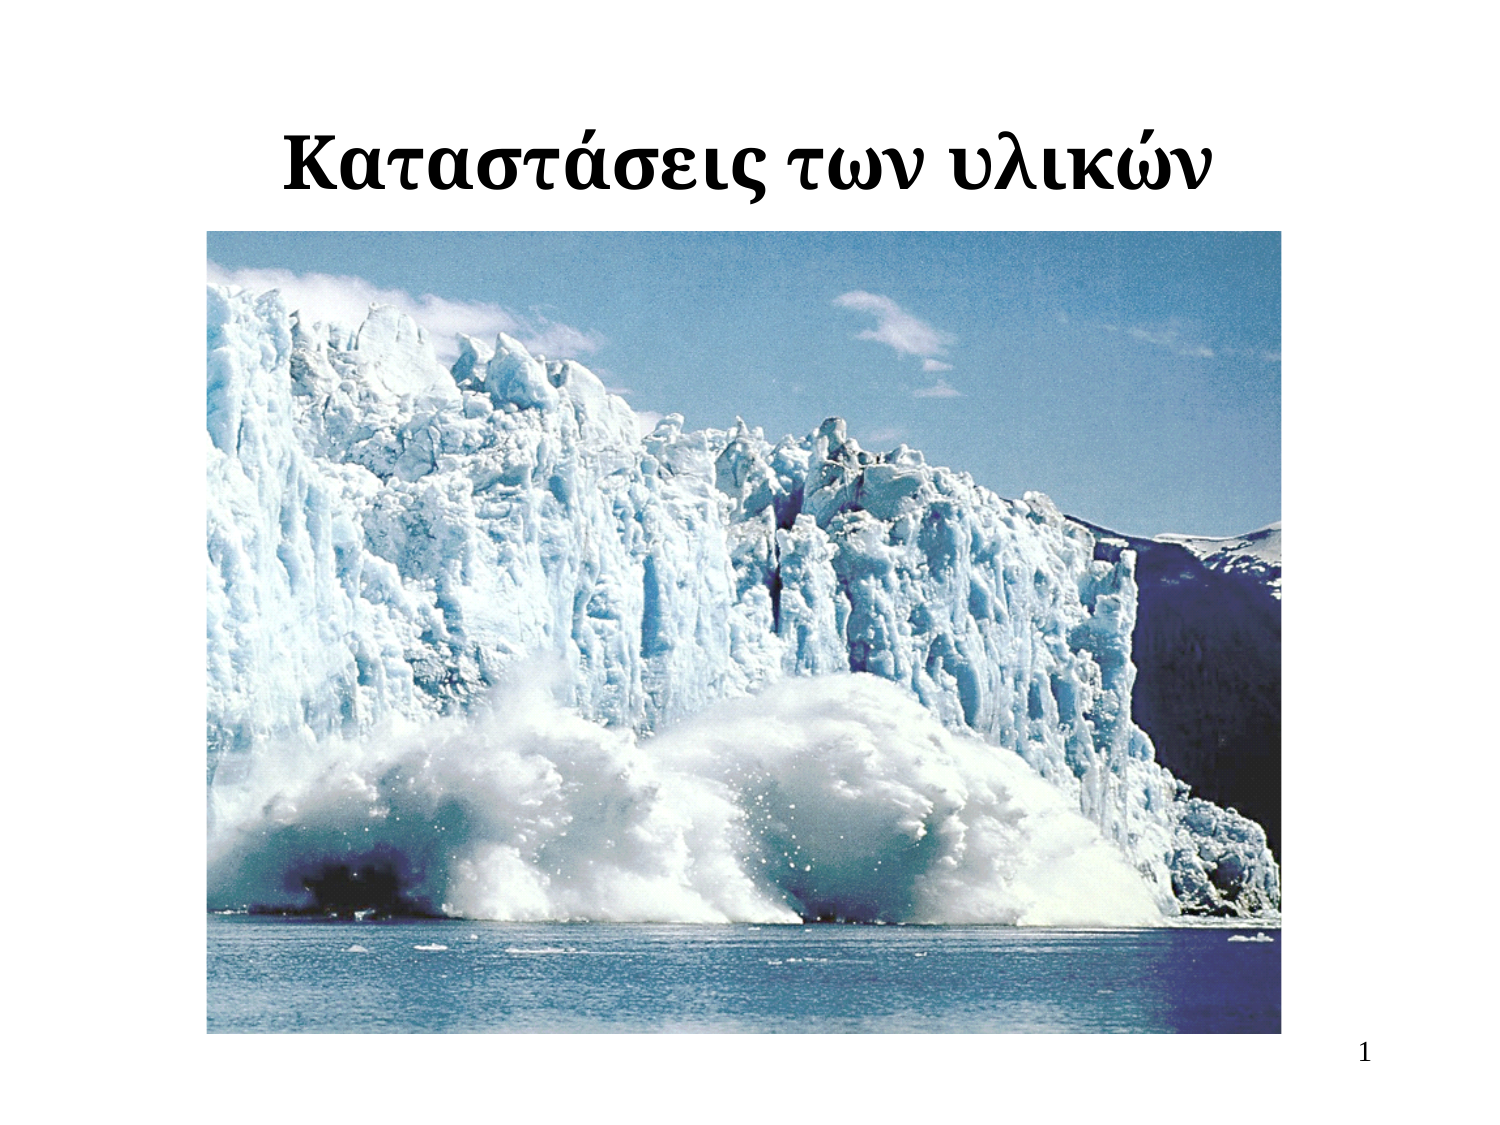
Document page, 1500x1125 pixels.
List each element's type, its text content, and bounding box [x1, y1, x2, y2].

picture [206, 231, 1282, 1034]
slide_number 1 [1074, 1024, 1388, 1101]
title Καταστάσεις των υλικών [112, 30, 1388, 288]
